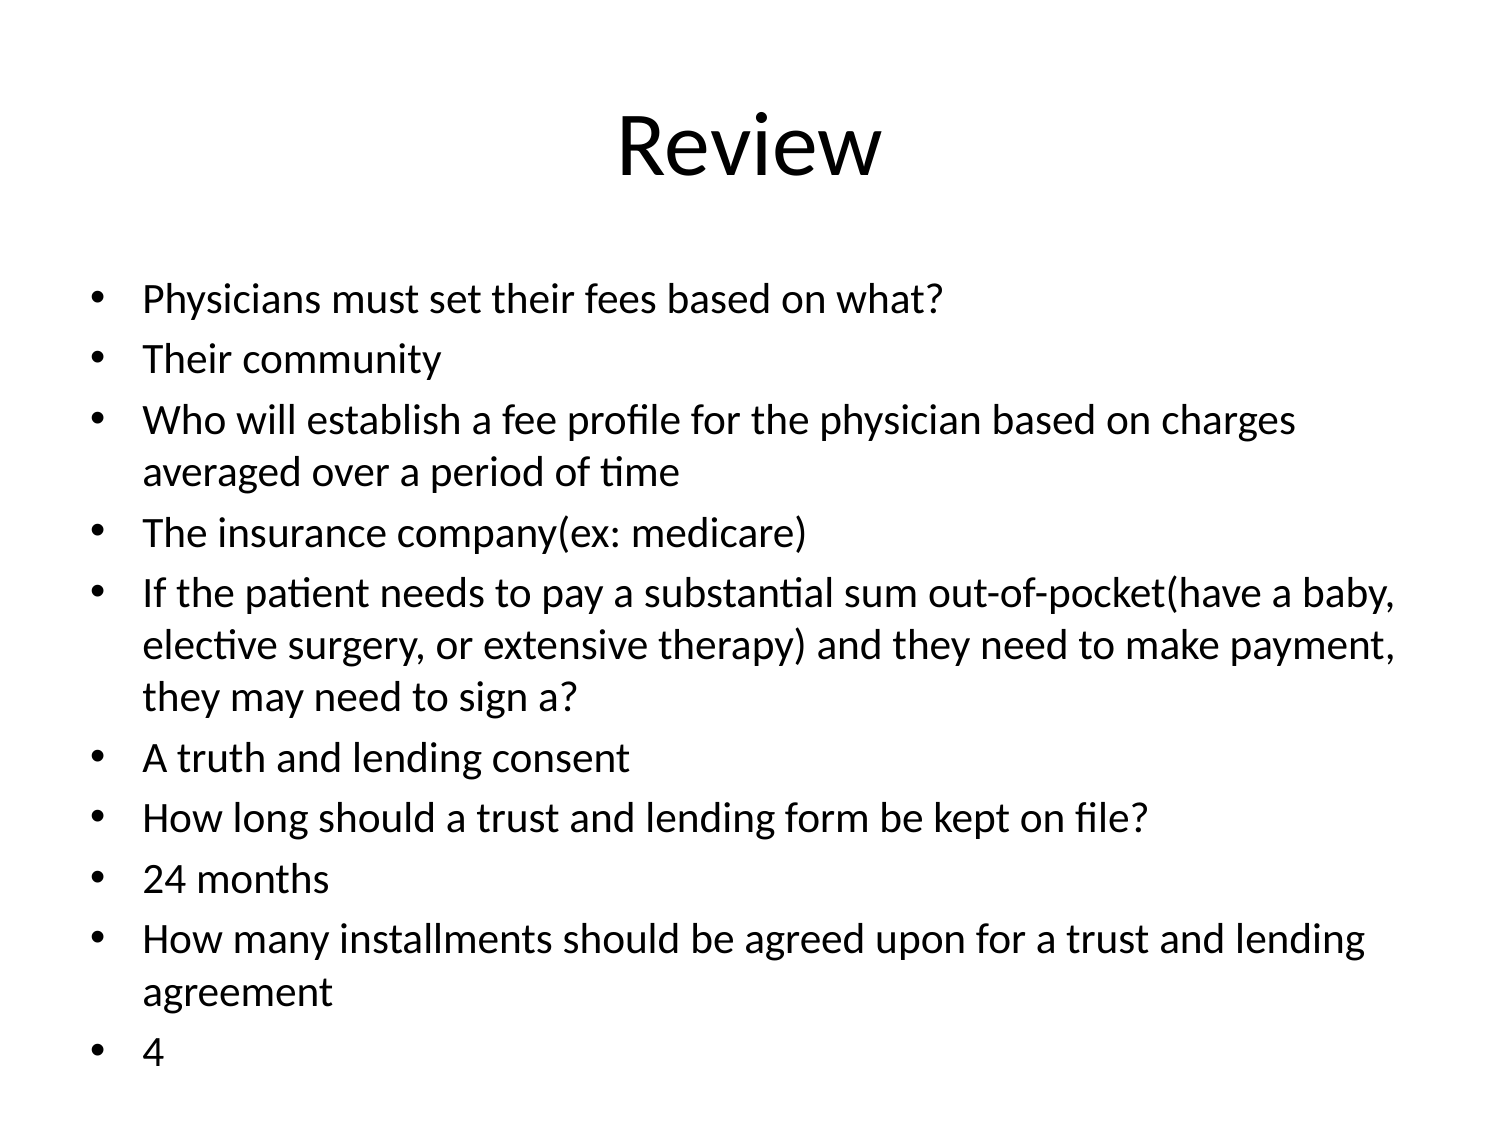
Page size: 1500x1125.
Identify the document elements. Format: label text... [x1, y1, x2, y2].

title Review [75, 45, 1425, 233]
list Physicians must set their fees based on what? Their community Who will establish a fee profile for the physician based on charges averaged over a period of time The insurance company(ex: medicare) If the patient needs to pay a substantial sum out-of-pocket(have a baby, elective surgery, or extensive therapy) and they need to make payment, they may need to sign a? A truth and lending consent How long should a trust and lending form be kept on file? 24 months How many installments should be agreed upon for a trust and lending agreement 4 [75, 262, 1425, 1088]
